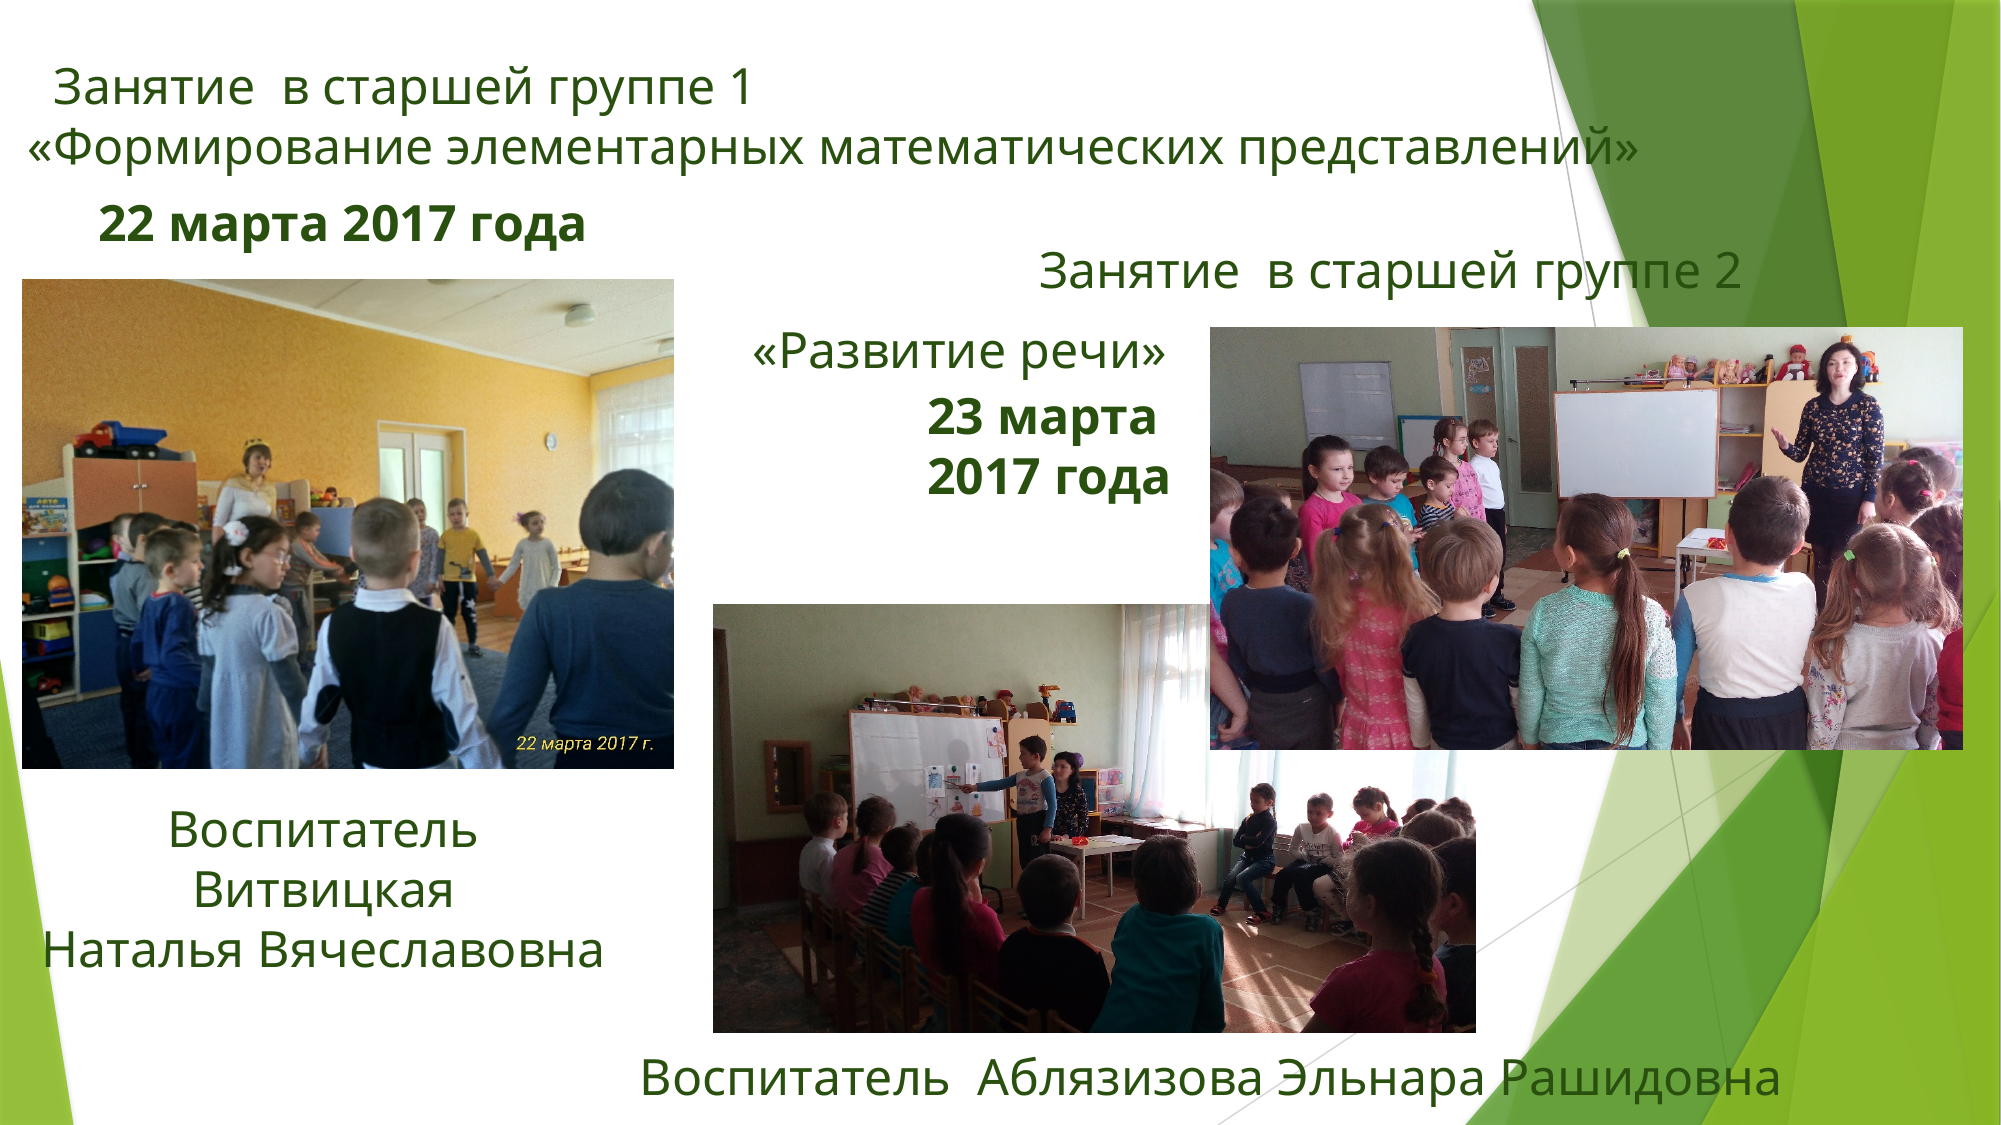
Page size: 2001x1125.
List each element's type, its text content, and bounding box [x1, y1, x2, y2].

text_box Воспитатель Аблязизова Эльнара Рашидовна [408, 1037, 2000, 1113]
text_box Воспитатель Витвицкая Наталья Вячеславовна [0, 790, 708, 986]
picture [712, 326, 1963, 1034]
picture [21, 278, 675, 769]
text_box 23 марта 2017 года [912, 377, 1200, 513]
text_box Занятие в старшей группе 2 [1024, 231, 1920, 307]
text_box Занятие в старшей группе 1 «Формирование элементарных математических представлений» [0, 47, 1920, 183]
text_box «Развитие речи» [738, 311, 1182, 386]
text_box 22 марта 2017 года [57, 183, 616, 259]
